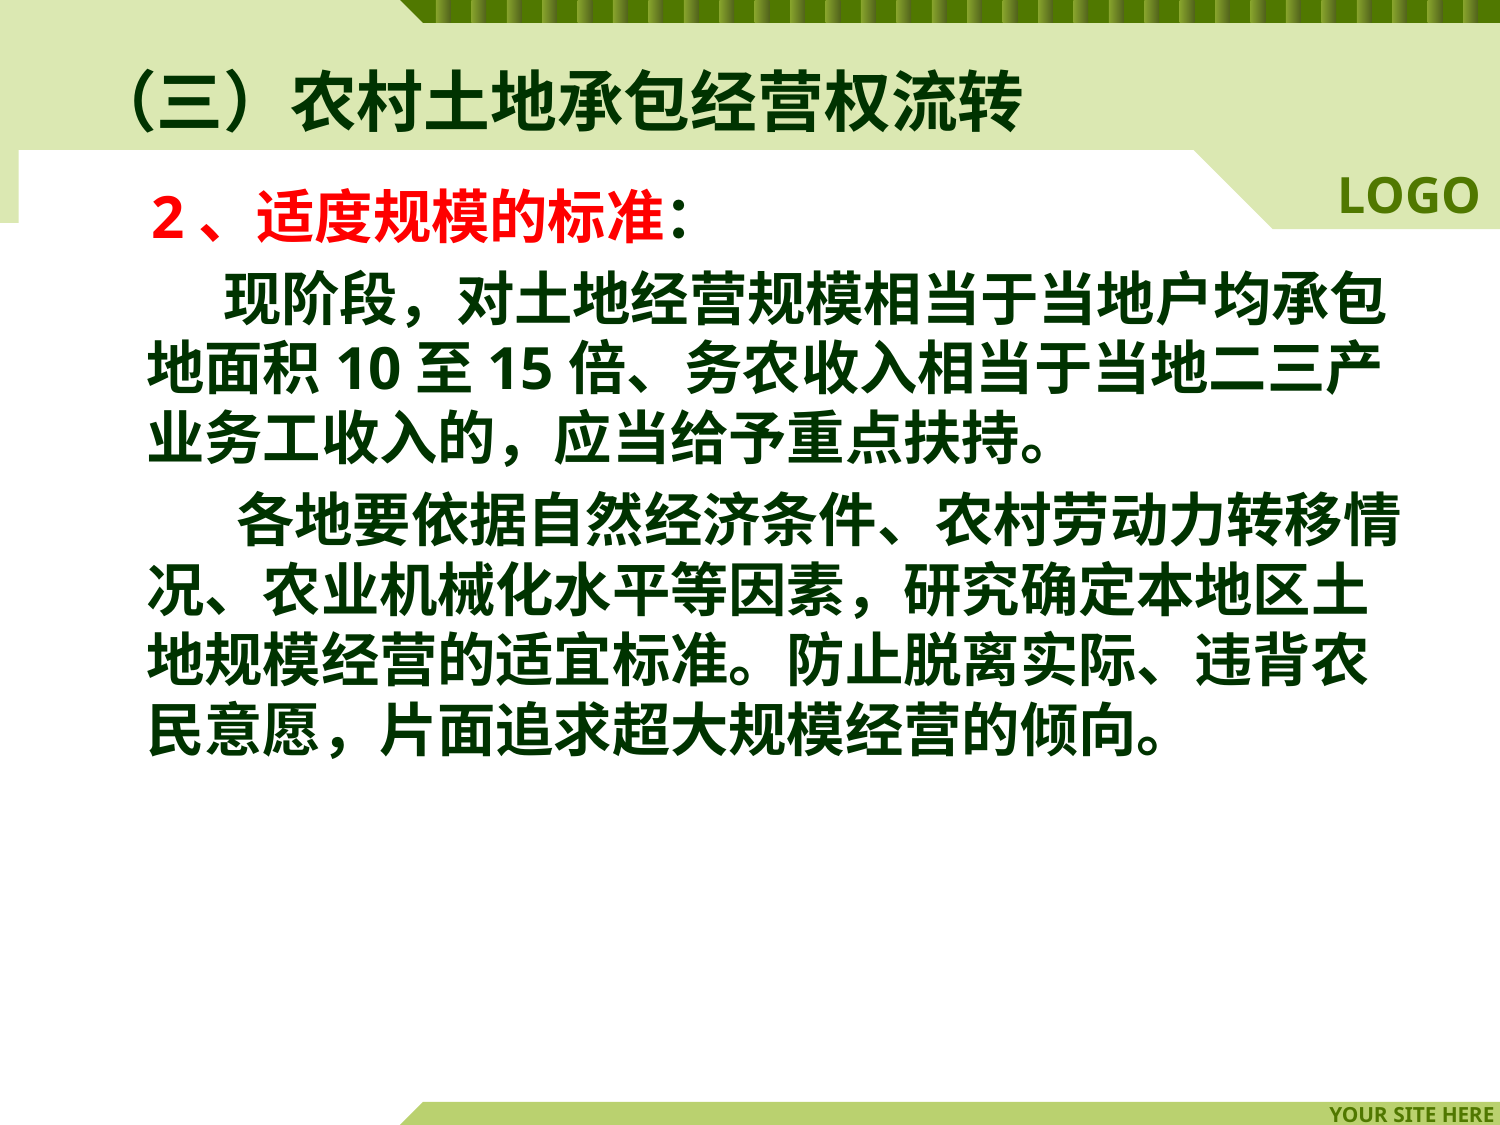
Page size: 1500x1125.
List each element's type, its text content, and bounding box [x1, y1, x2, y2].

list 2、适度规模的标准： 现阶段，对土地经营规模相当于当地户均承包地面积10至15倍、务农收入相当于当地二三产业务工收入的，应当给予重点扶持。 各地要依据自然经济条件、农村劳动力转移情况、农业机械化水平等因素，研究确定本地区土地规模经营的适宜标准。防止脱离实际、违背农民意愿，片面追求超大规模经营的倾向。 [74, 172, 1426, 1074]
title （三）农村土地承包经营权流转 [74, 49, 1363, 151]
